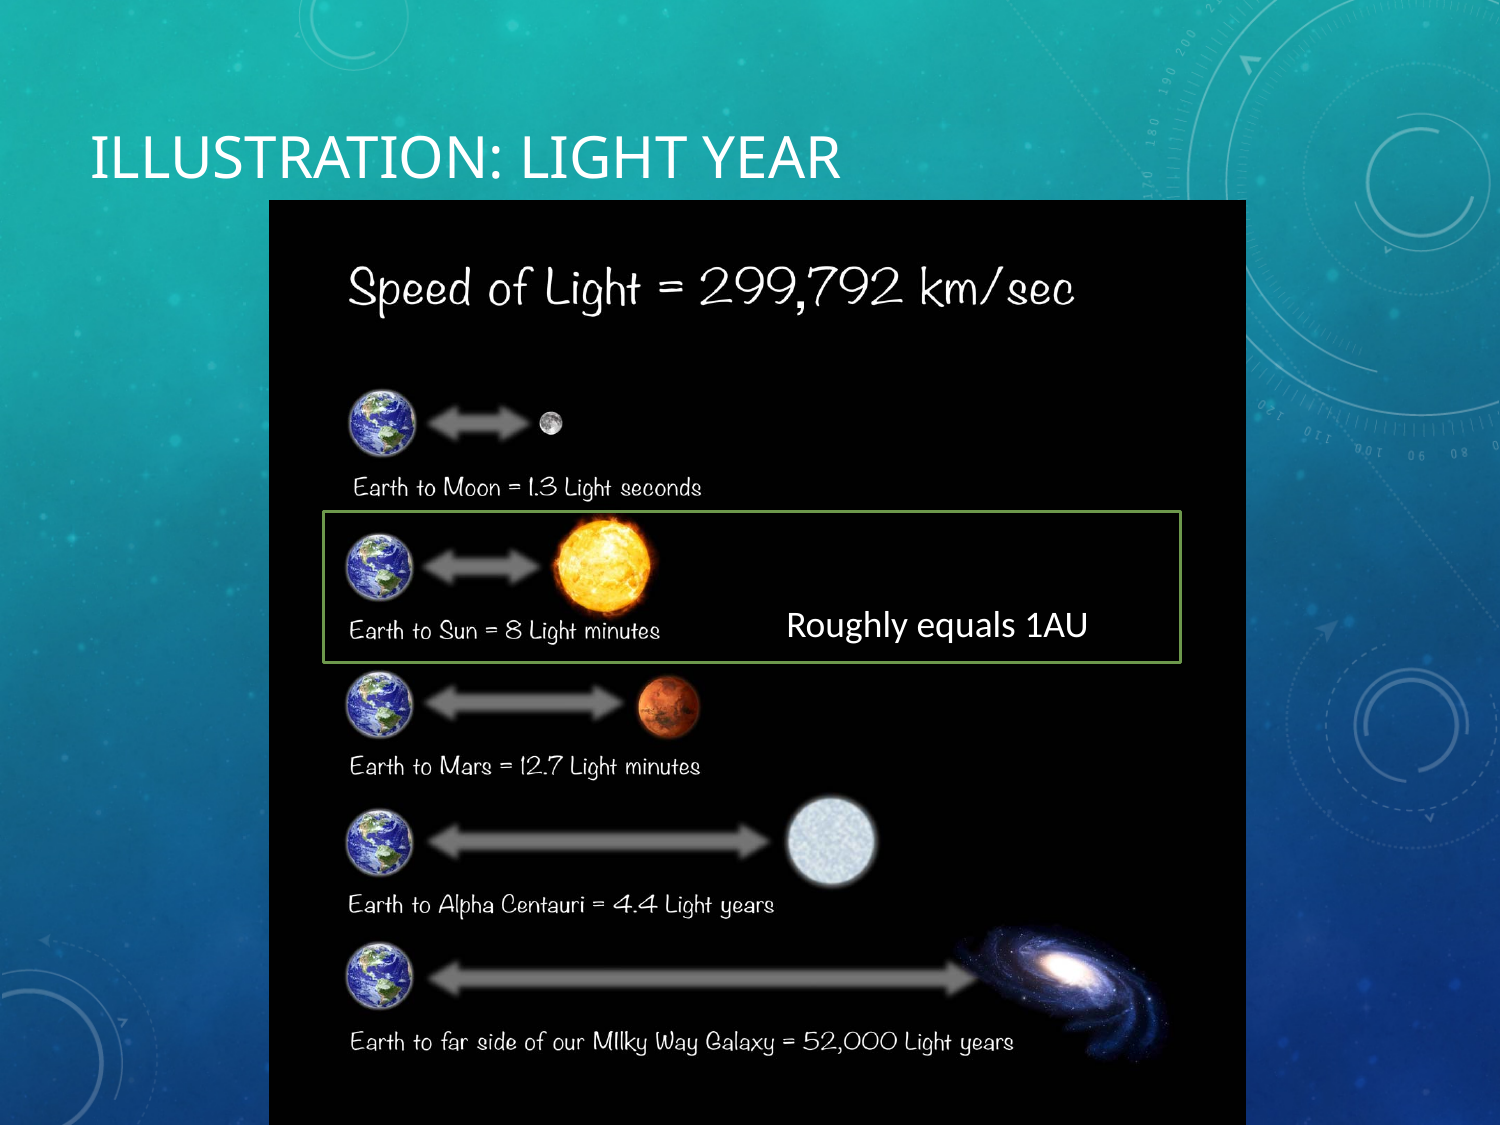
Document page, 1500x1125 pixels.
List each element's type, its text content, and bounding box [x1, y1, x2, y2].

picture [0, 0, 1500, 1125]
title Illustration: Light Year [75, 99, 1350, 210]
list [268, 200, 1246, 1125]
